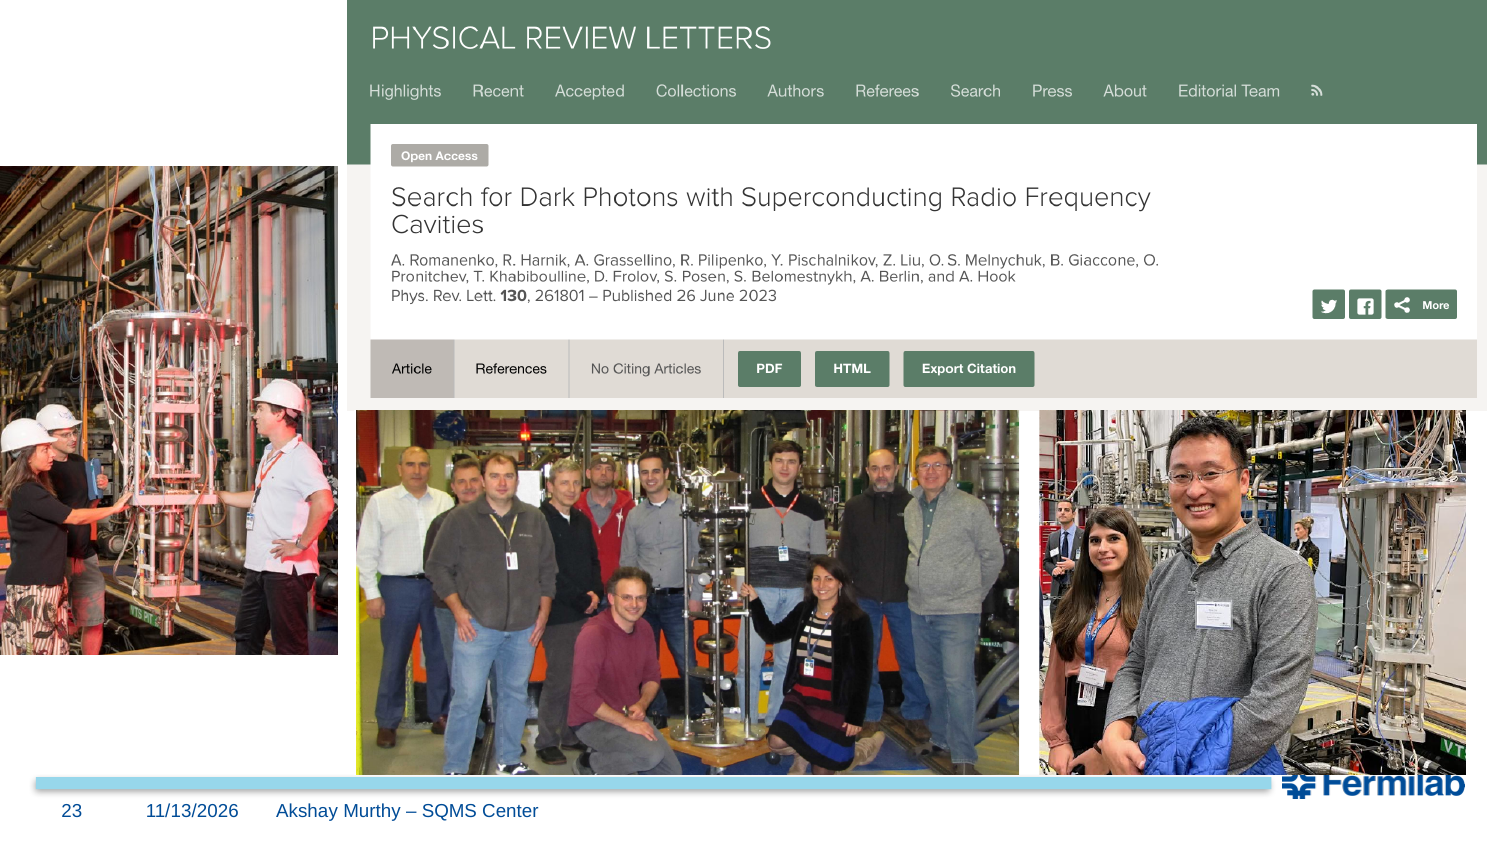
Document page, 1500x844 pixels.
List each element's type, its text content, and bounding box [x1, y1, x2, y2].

picture [0, 166, 338, 655]
footer Akshay Murthy – SQMS Center [276, 798, 1304, 829]
picture [347, 0, 1488, 799]
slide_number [145, 798, 257, 829]
text_box 23 [61, 798, 130, 828]
